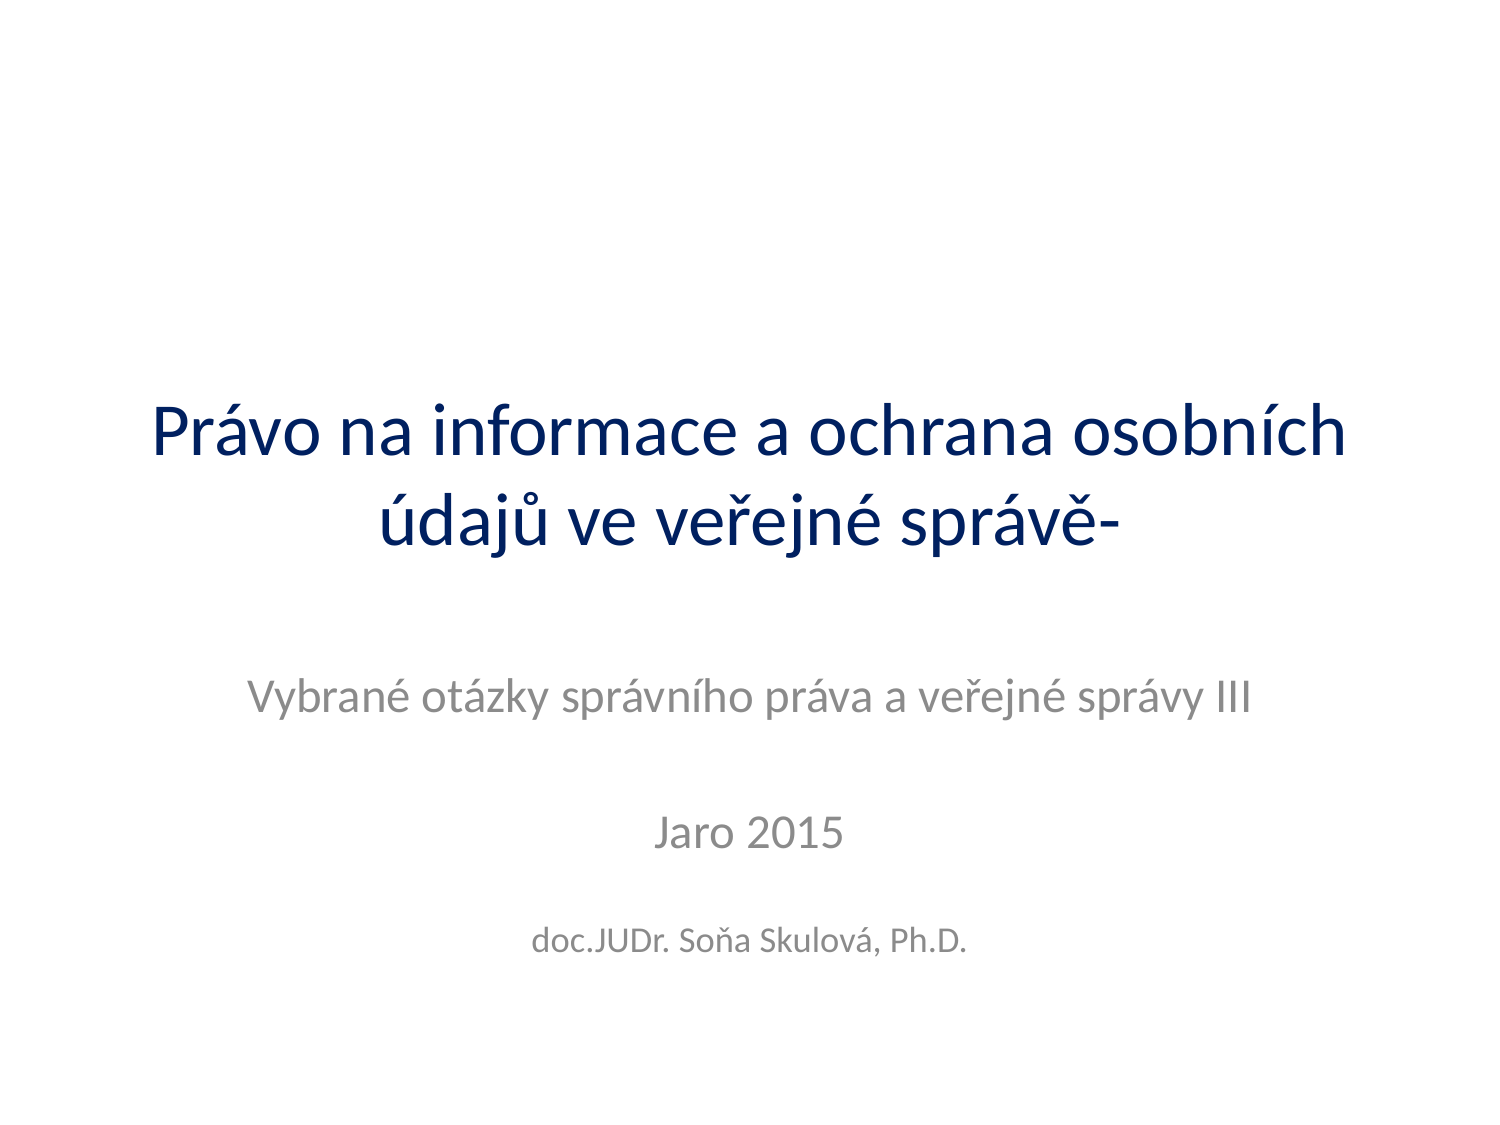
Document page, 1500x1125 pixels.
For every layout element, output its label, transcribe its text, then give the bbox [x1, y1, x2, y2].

subtitle Vybrané otázky správního práva a veřejné správy III Jaro 2015 doc.JUDr. Soňa Skulová, Ph.D. [225, 656, 1275, 973]
title Právo na informace a ochrana osobních údajů ve veřejné správě- [112, 349, 1388, 591]
